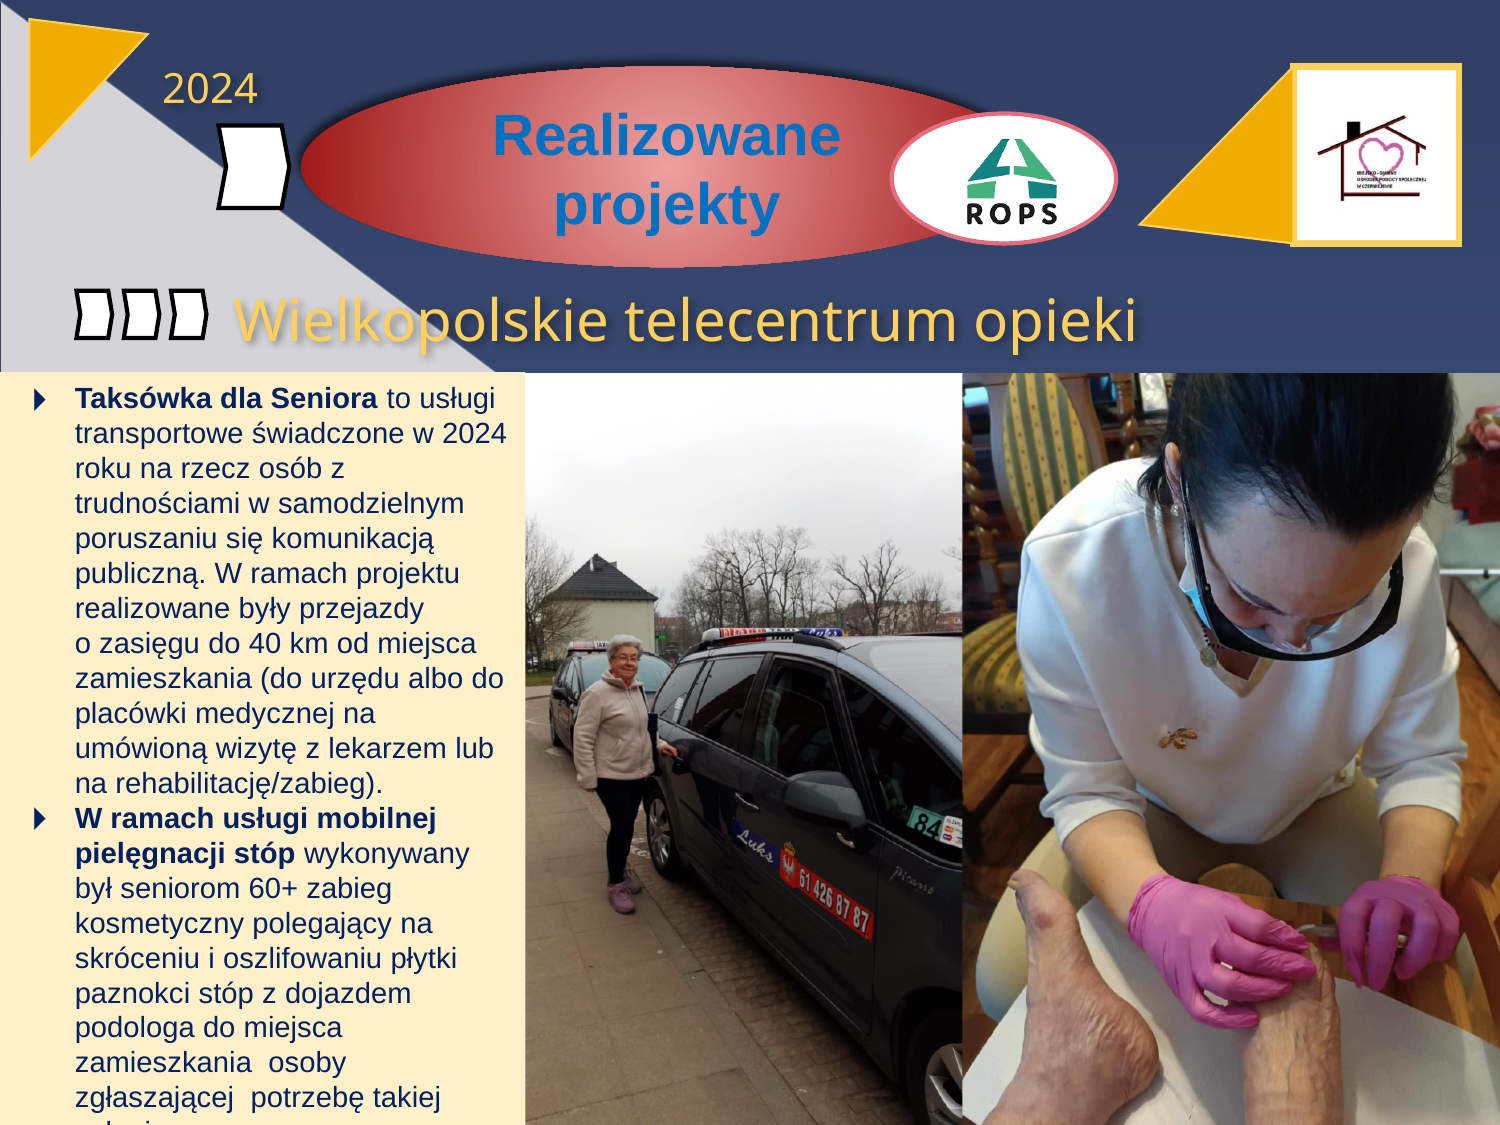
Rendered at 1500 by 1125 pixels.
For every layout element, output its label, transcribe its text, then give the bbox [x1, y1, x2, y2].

text_box [76, 290, 113, 338]
text_box [123, 290, 160, 338]
text_box [967, 240, 1040, 244]
text_box [218, 125, 290, 208]
text_box [5, 0, 703, 130]
text_box Wielkopolskie telecentrum opieki [218, 275, 1500, 361]
text_box [29, 19, 148, 161]
text_box Realizowane projekty [301, 66, 980, 268]
text_box [1294, 66, 1459, 244]
text_box [1139, 66, 1294, 244]
picture [962, 125, 1062, 232]
text_box 2024 [147, 54, 313, 120]
picture [1301, 101, 1448, 213]
text_box [171, 290, 207, 338]
picture [383, 373, 1500, 1125]
text_box Taksówka dla Seniora to usługi transportowe świadczone w 2024 roku na rzecz osób z trudnościami w samodzielnym poruszaniu się komunikacją publiczną. W ramach projektu realizowane były przejazdy o zasięgu do 40 km od miejsca zamieszkania (do urzędu albo do placówki medycznej na umówioną wizytę z lekarzem lub na rehabilitację/zabieg). W ramach usługi mobilnej pielęgnacji stóp wykonywany był seniorom 60+ zabieg kosmetyczny polegający na skróceniu i oszlifowaniu płytki paznokci stóp z dojazdem podologa do miejsca zamieszkania osoby zgłaszającej potrzebę takiej usługi. [0, 372, 381, 1125]
text_box [891, 113, 1117, 239]
